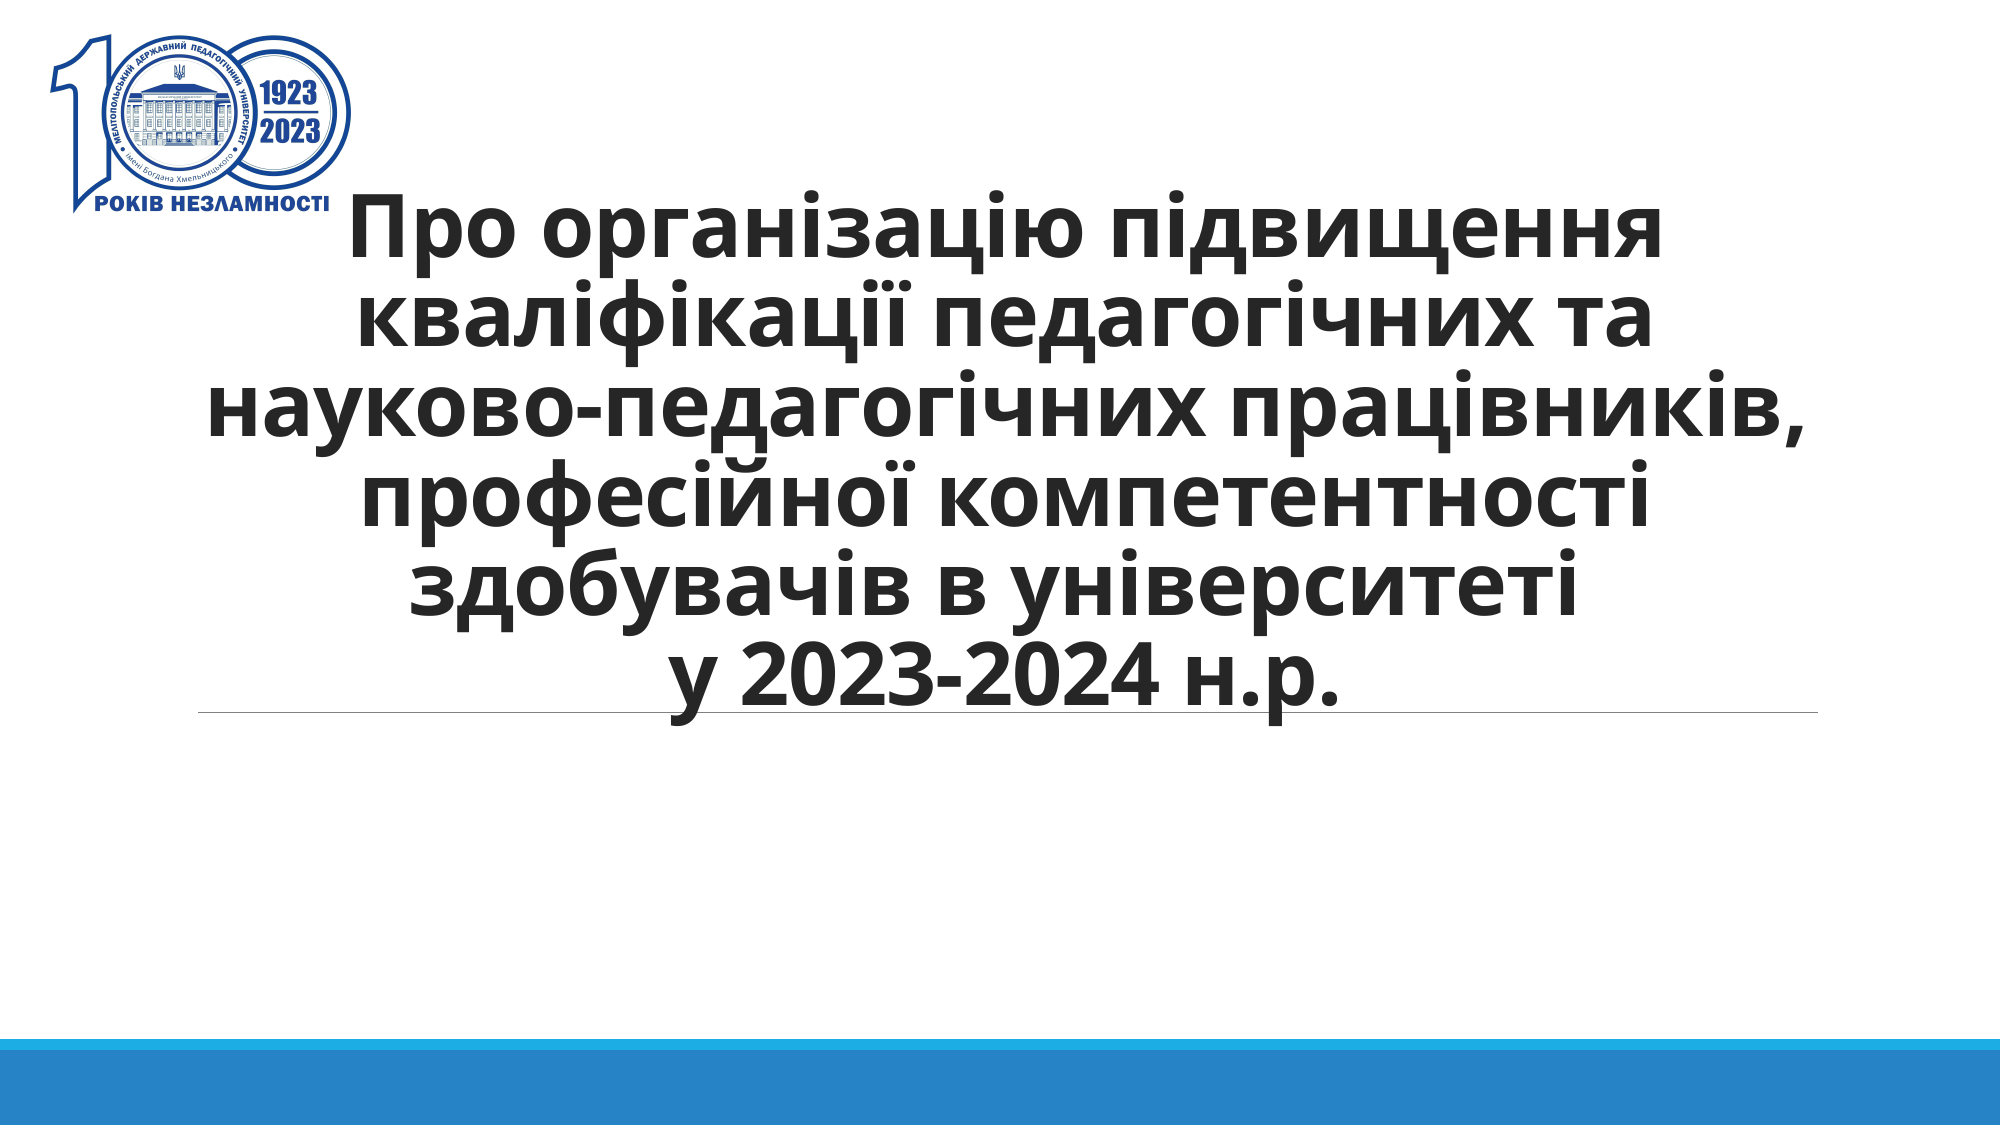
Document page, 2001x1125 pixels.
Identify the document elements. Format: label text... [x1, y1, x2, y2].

picture [50, 33, 351, 218]
title Про організацію підвищення кваліфікації педагогічних та науково-педагогічних працівників, професійної компетентності здобувачів в університеті у 2023-2024 н.р. [180, 145, 1831, 731]
